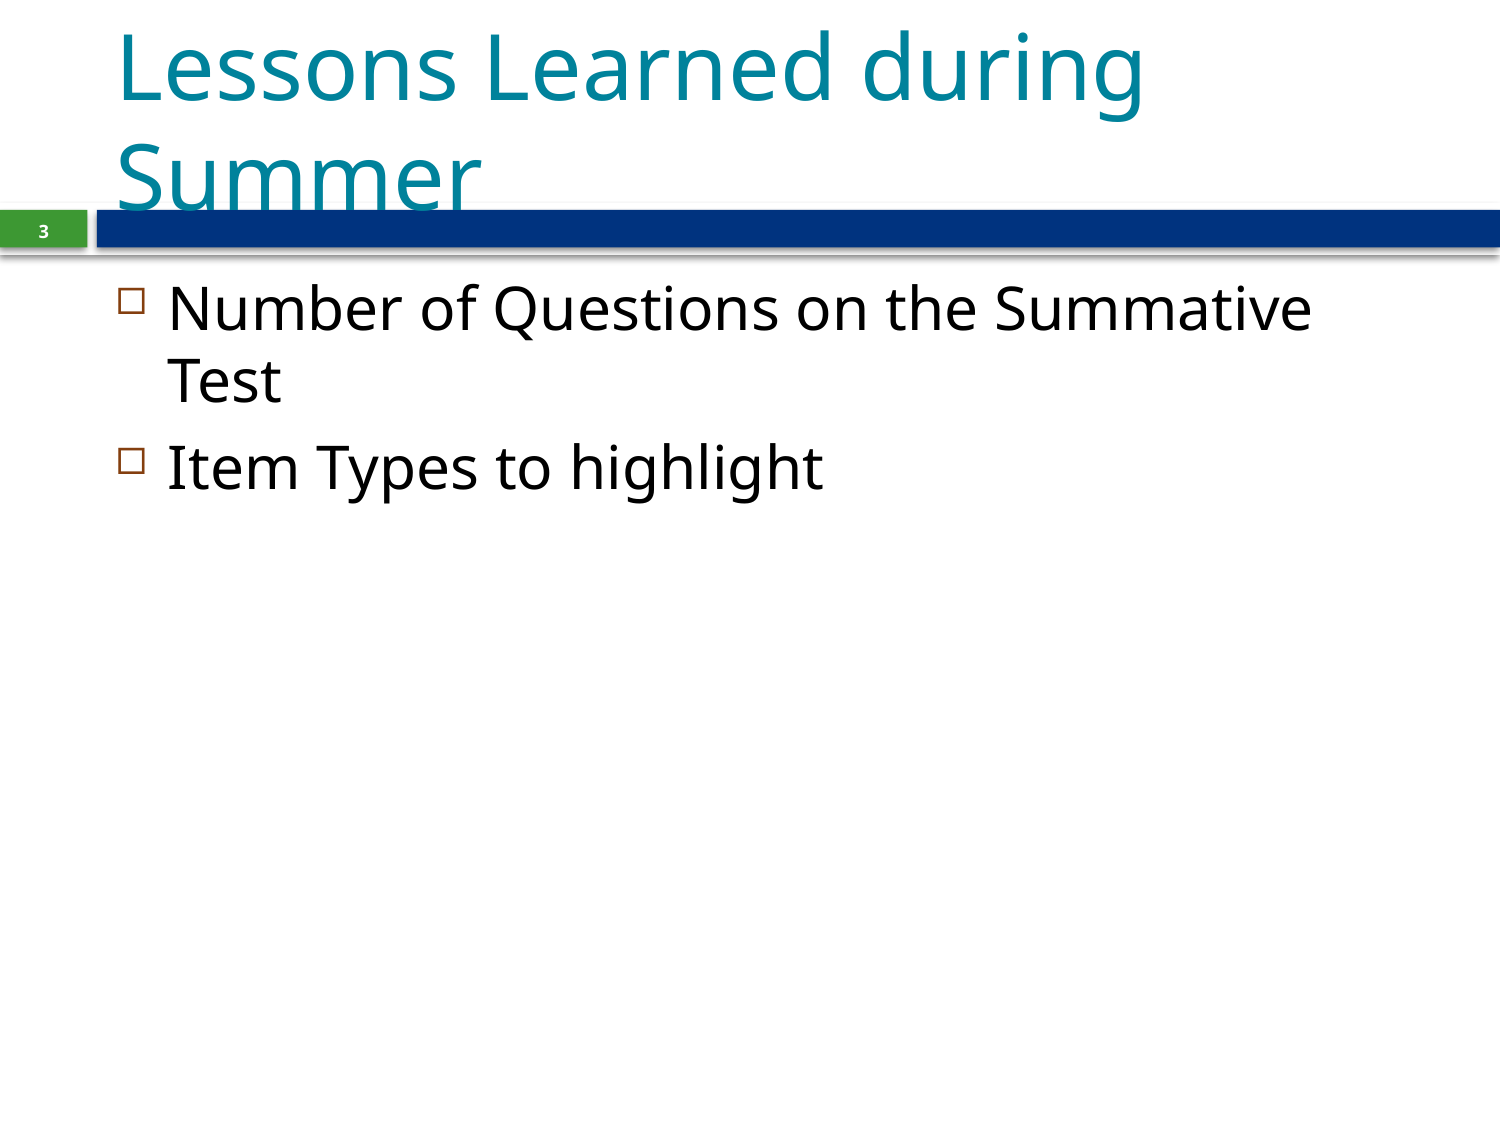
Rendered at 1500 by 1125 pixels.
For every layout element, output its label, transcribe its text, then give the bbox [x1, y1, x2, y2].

list Number of Questions on the Summative Test Item Types to highlight [100, 262, 1439, 1001]
title Lessons Learned during Summer [100, 37, 1439, 201]
slide_number 3 [0, 212, 88, 253]
